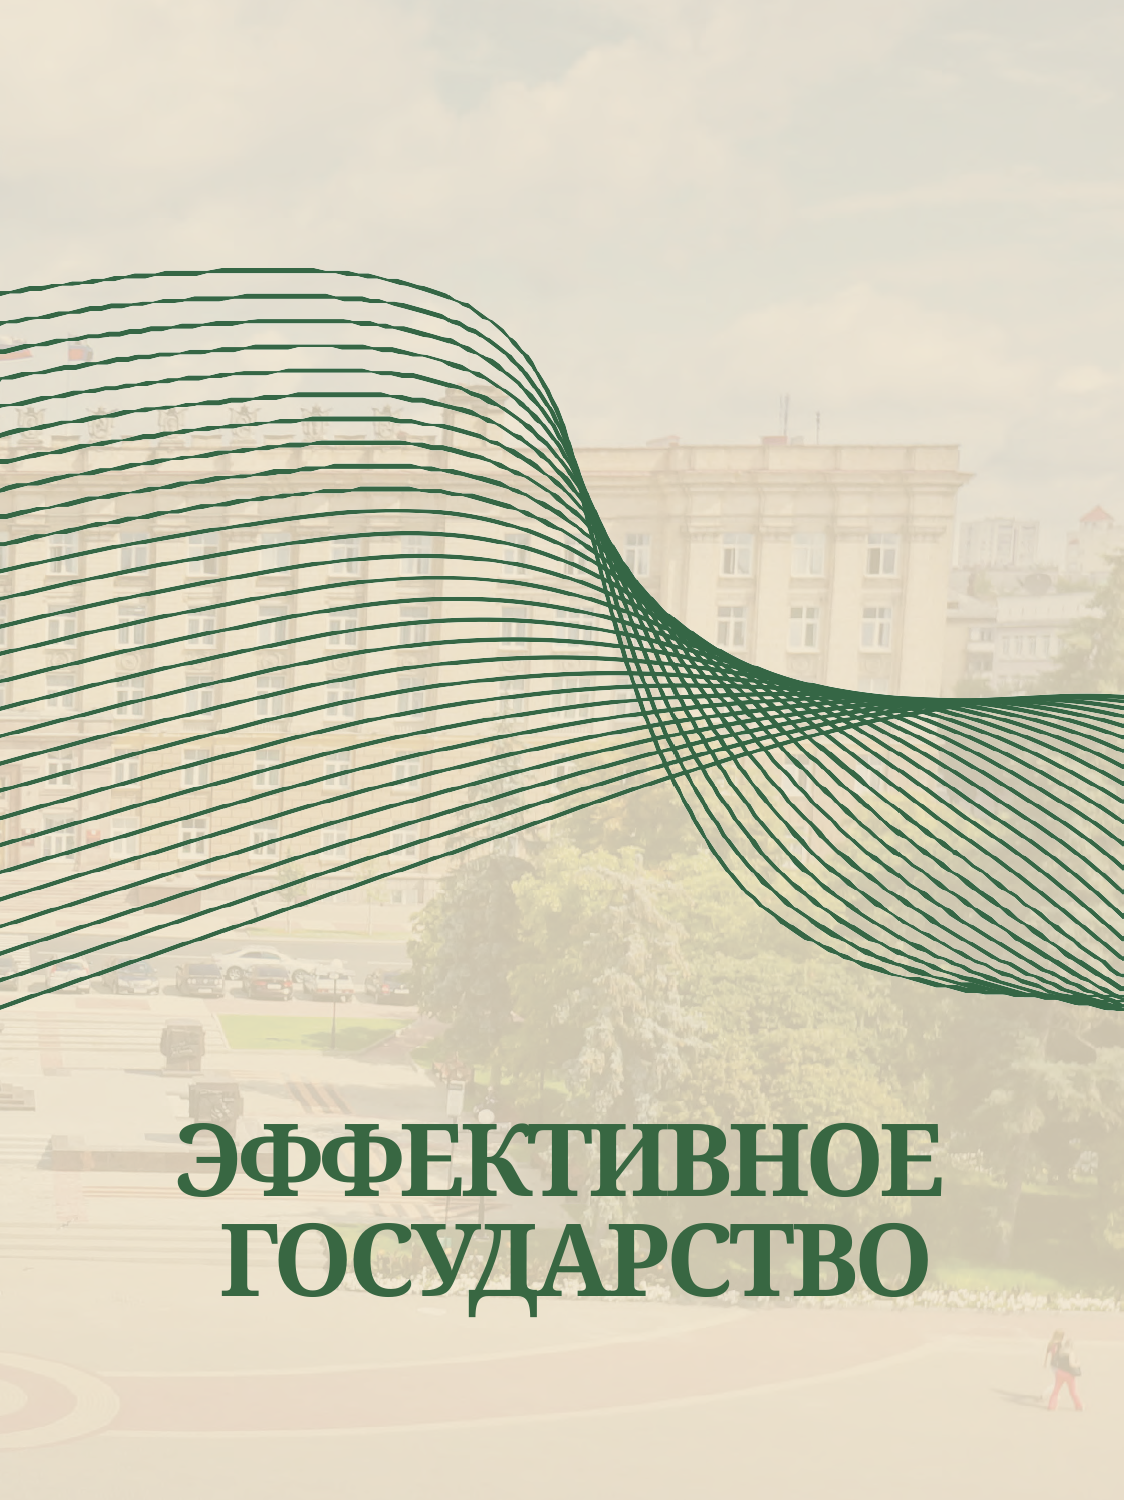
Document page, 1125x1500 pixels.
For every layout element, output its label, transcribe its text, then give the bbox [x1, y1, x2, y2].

picture [0, 0, 1124, 1500]
title ЭФФЕКТИВНОЕ ГОСУДАРСТВО [172, 1068, 972, 1342]
